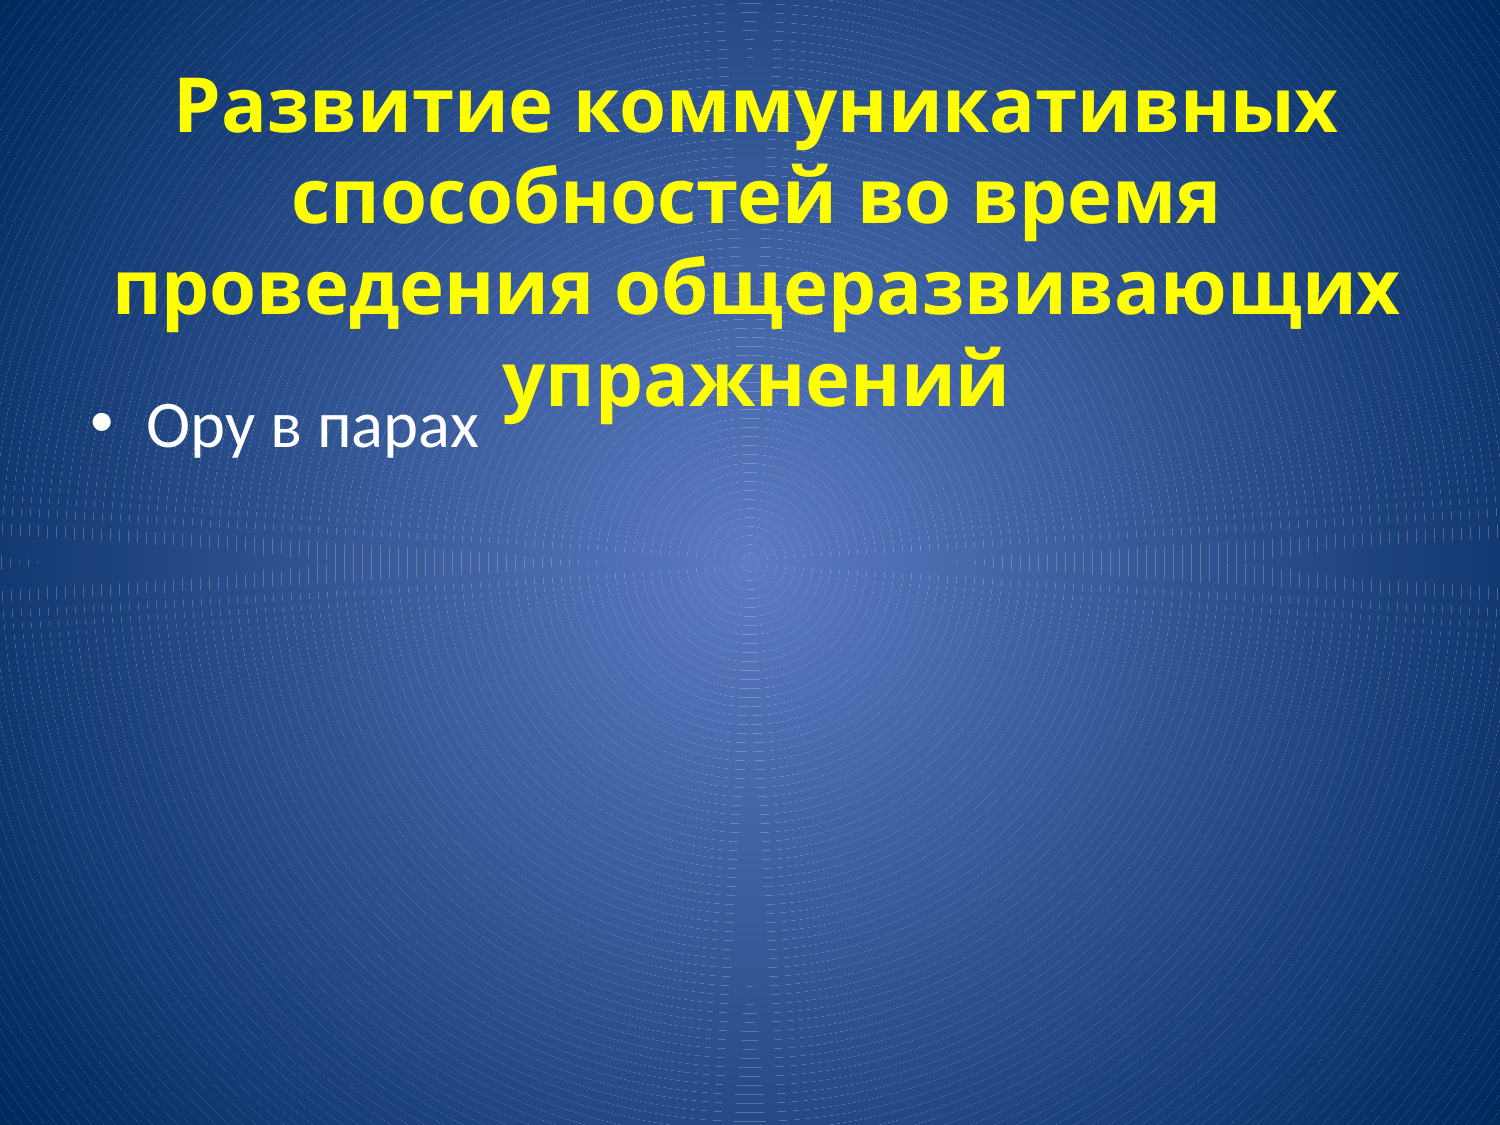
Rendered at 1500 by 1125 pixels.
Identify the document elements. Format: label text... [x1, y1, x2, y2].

list Ору в парах [75, 373, 1425, 1005]
title Развитие коммуникативных способностей во время проведения общеразвивающих упражнений [88, 45, 1425, 373]
